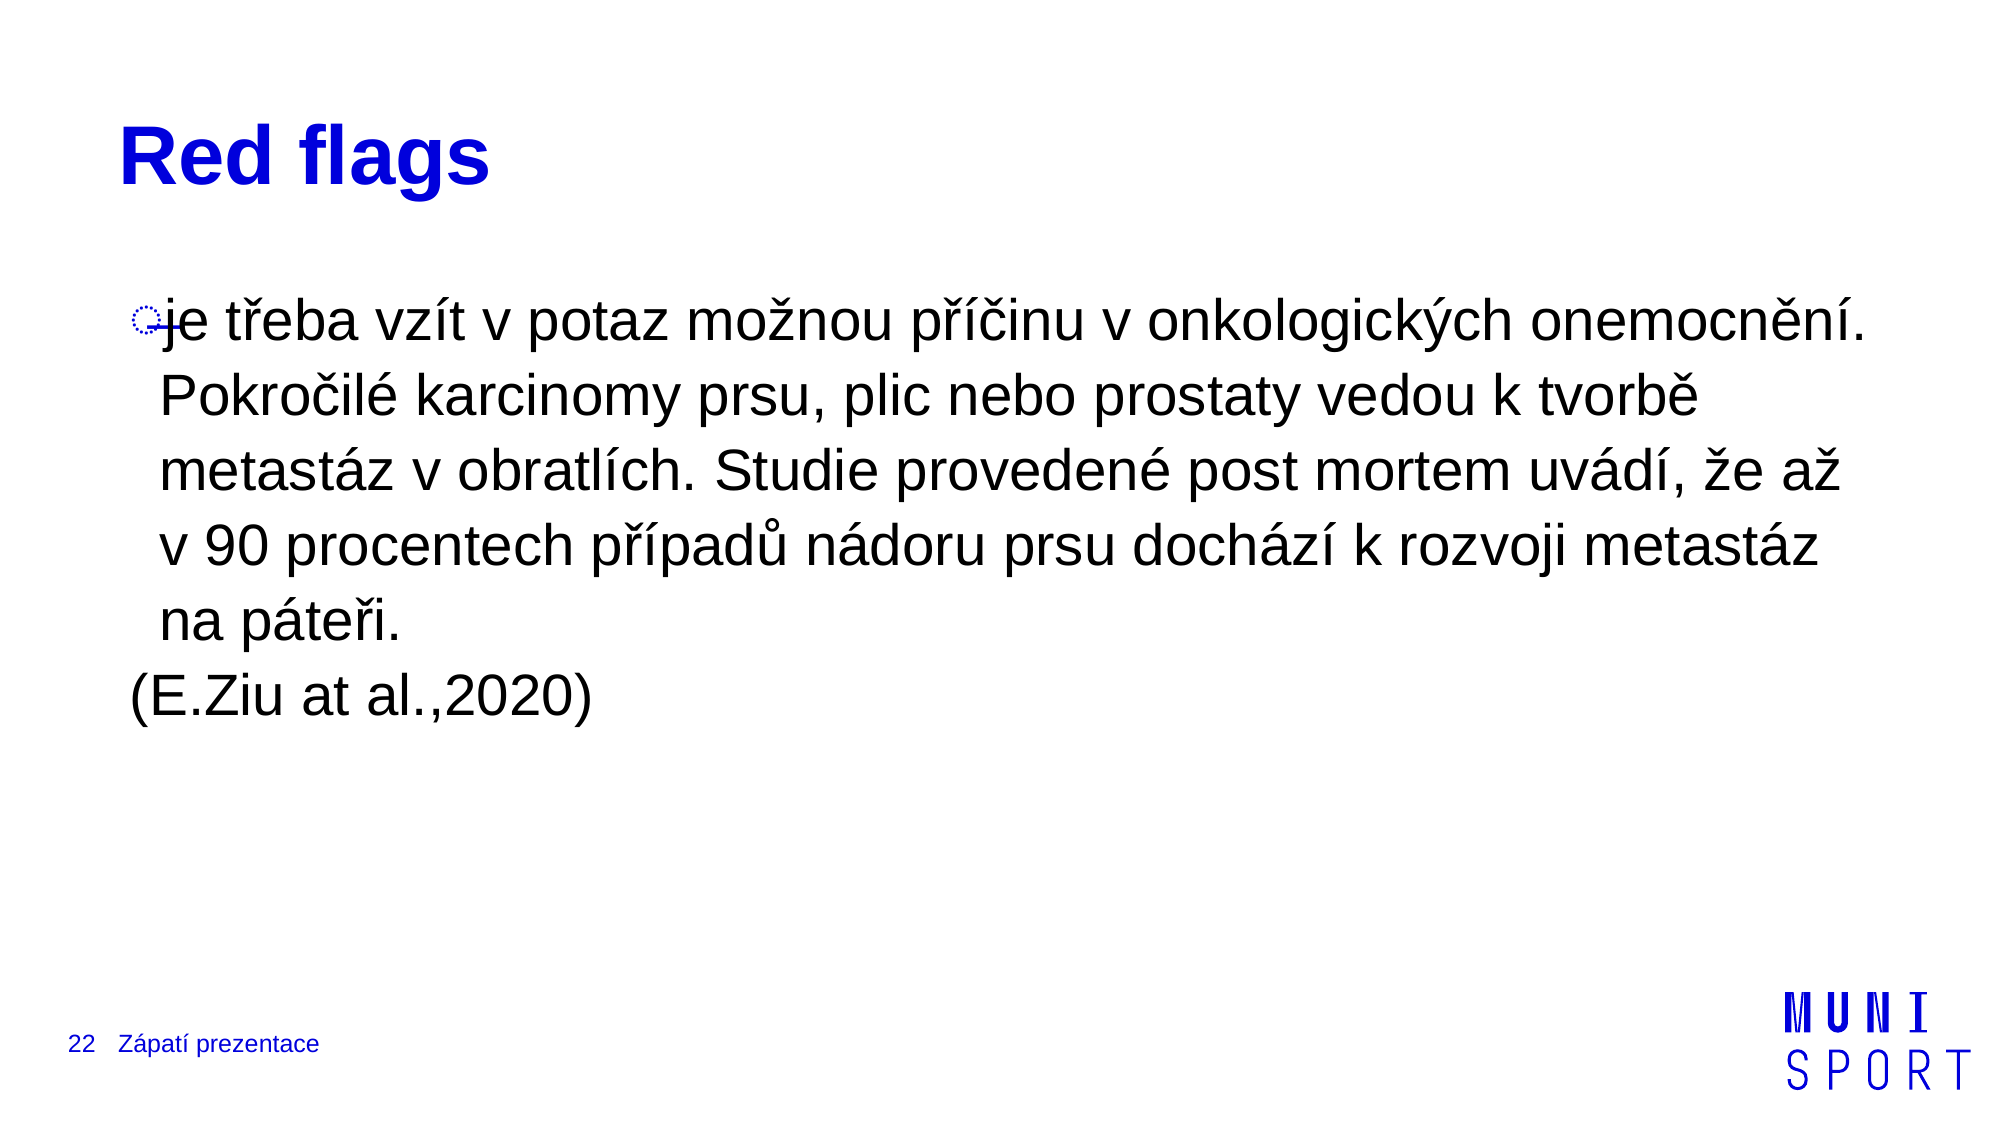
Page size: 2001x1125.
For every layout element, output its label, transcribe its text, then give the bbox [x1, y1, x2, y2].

slide_number 22 [67, 1021, 110, 1063]
footer Zápatí prezentace [118, 1021, 1418, 1063]
title Red flags [118, 118, 1883, 193]
list je třeba vzít v potaz možnou příčinu v onkologických onemocnění. Pokročilé karcinomy prsu, plic nebo prostaty vedou k tvorbě metastáz v obratlích. Studie provedené post mortem uvádí, že až v 90 procentech případů nádoru prsu dochází k rozvoji metastáz na páteři. (E.Ziu at al.,2020) [118, 277, 1883, 957]
